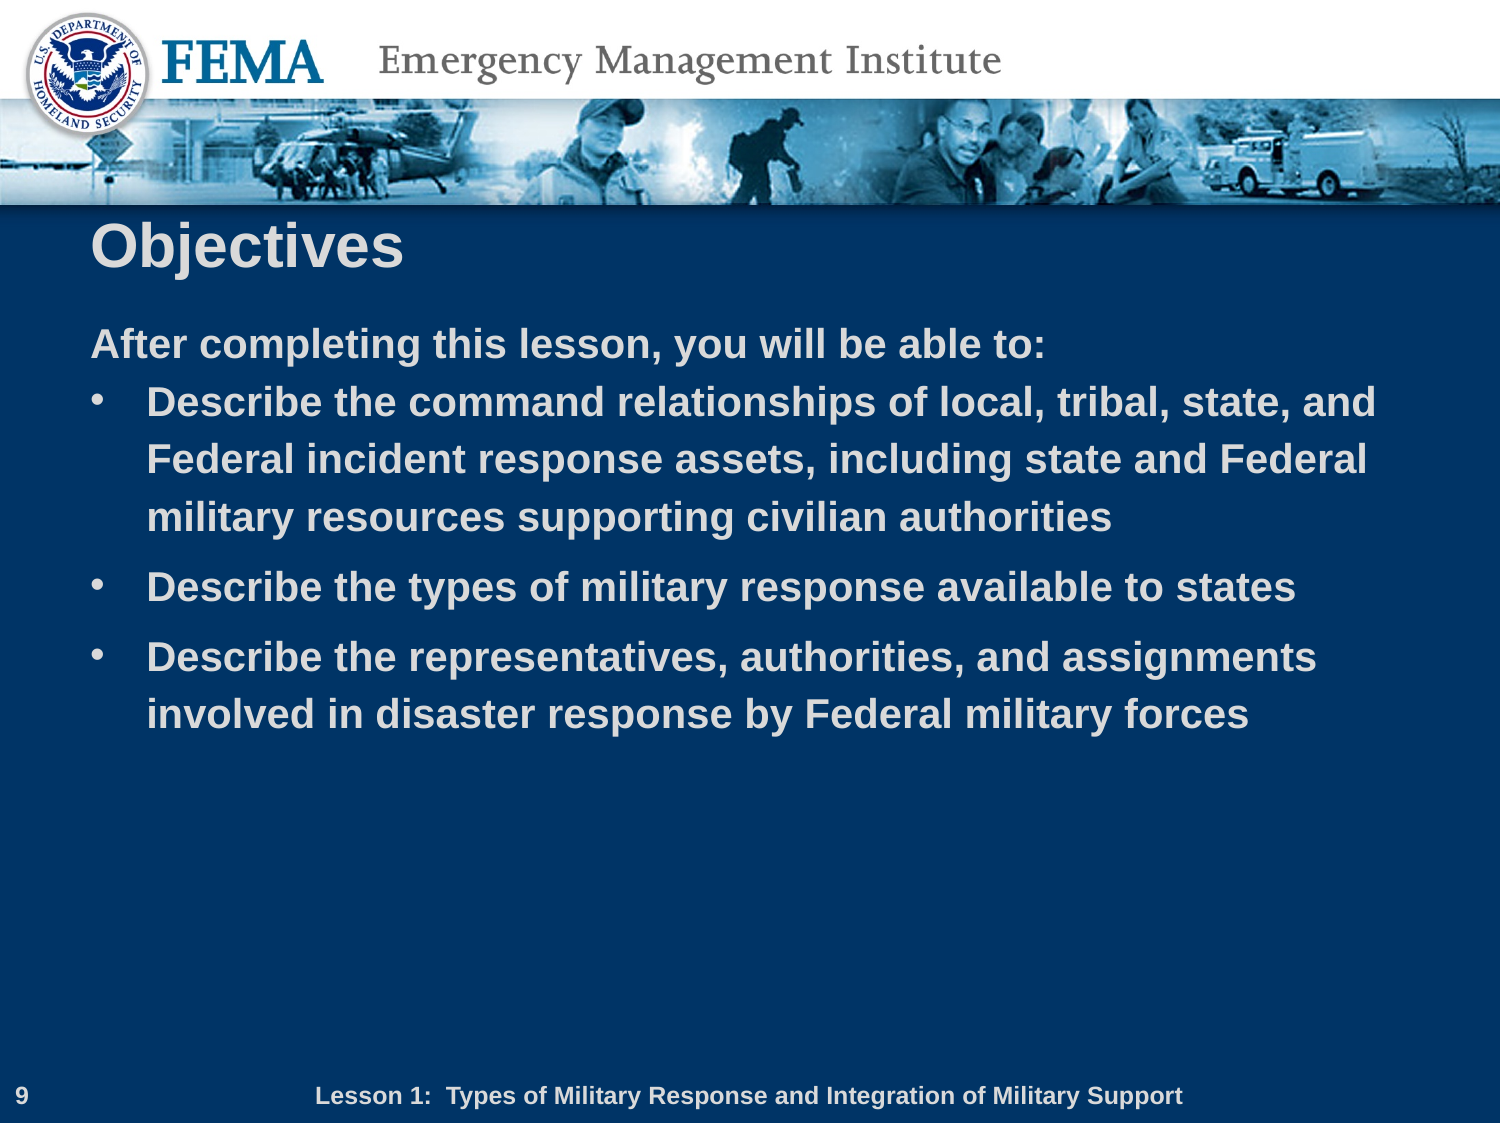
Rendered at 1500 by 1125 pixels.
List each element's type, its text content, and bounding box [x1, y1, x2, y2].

list After completing this lesson, you will be able to: Describe the command relationships of local, tribal, state, and Federal incident response assets, including state and Federal military resources supporting civilian authorities Describe the types of military response available to states Describe the representatives, authorities, and assignments involved in disaster response by Federal military forces [75, 301, 1425, 1033]
slide_number 9 [0, 1065, 84, 1125]
title Objectives [75, 197, 1425, 288]
picture [0, 2, 1500, 1123]
footer Lesson 1: Types of Military Response and Integration of Military Support [223, 1065, 1277, 1125]
